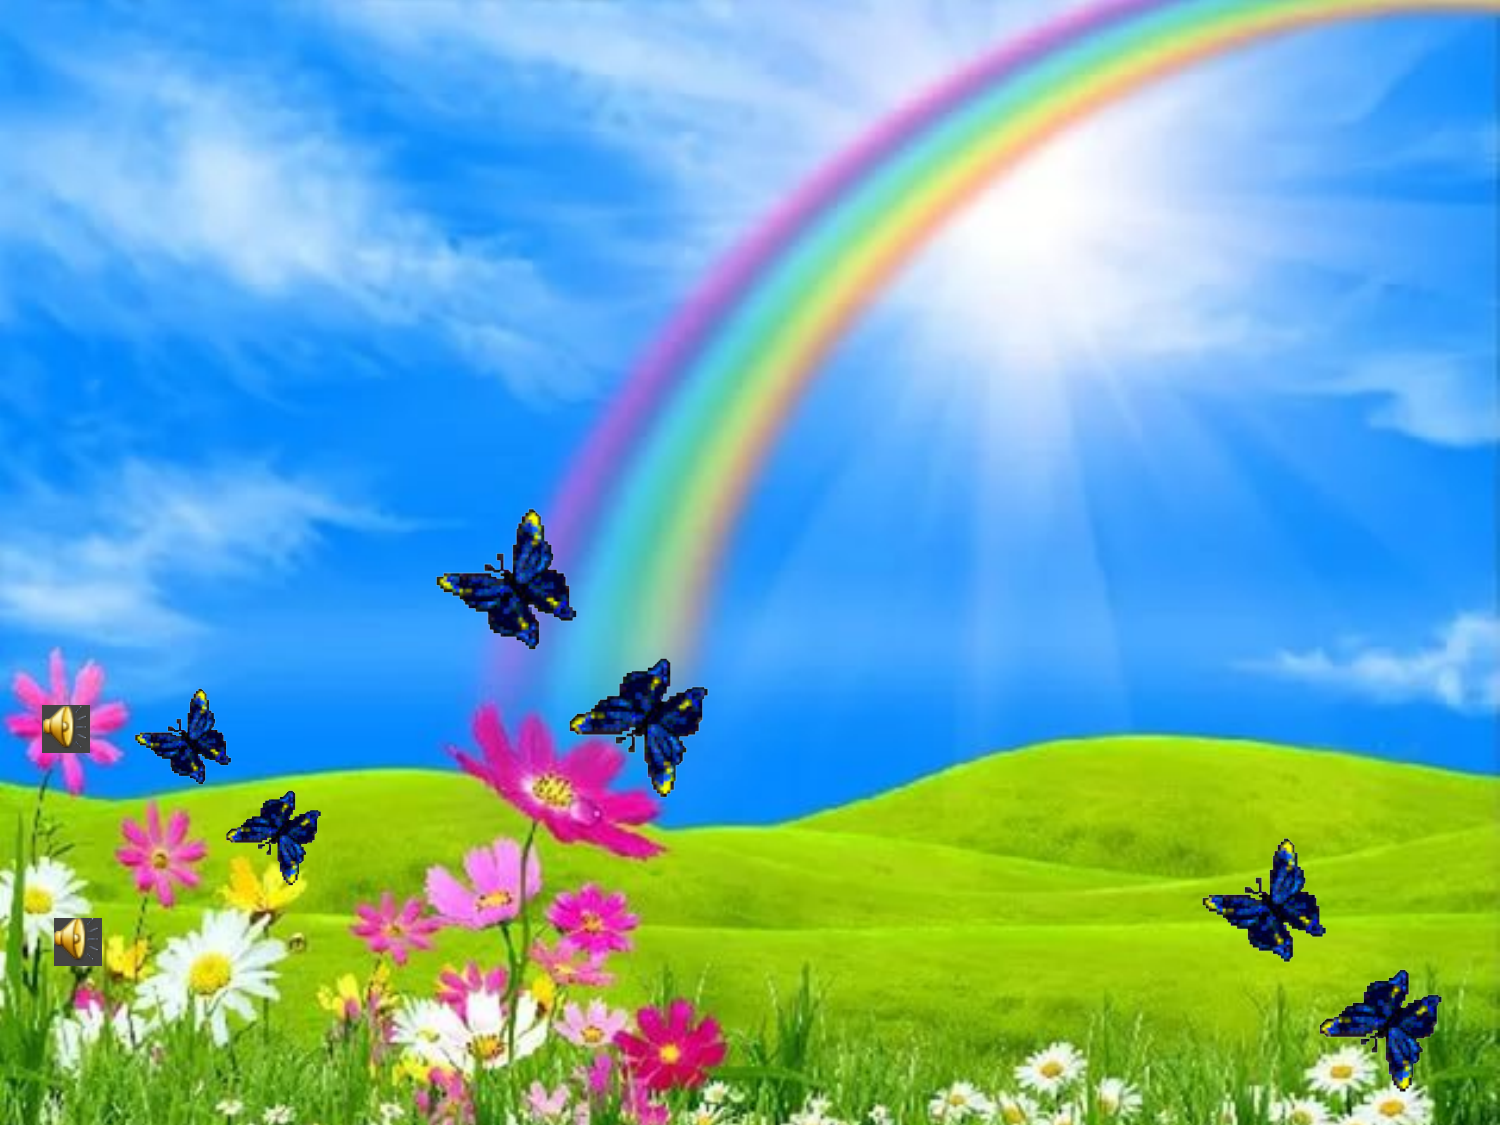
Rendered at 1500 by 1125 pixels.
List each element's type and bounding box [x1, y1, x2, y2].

list [41, 703, 92, 755]
picture [0, 0, 1500, 1125]
